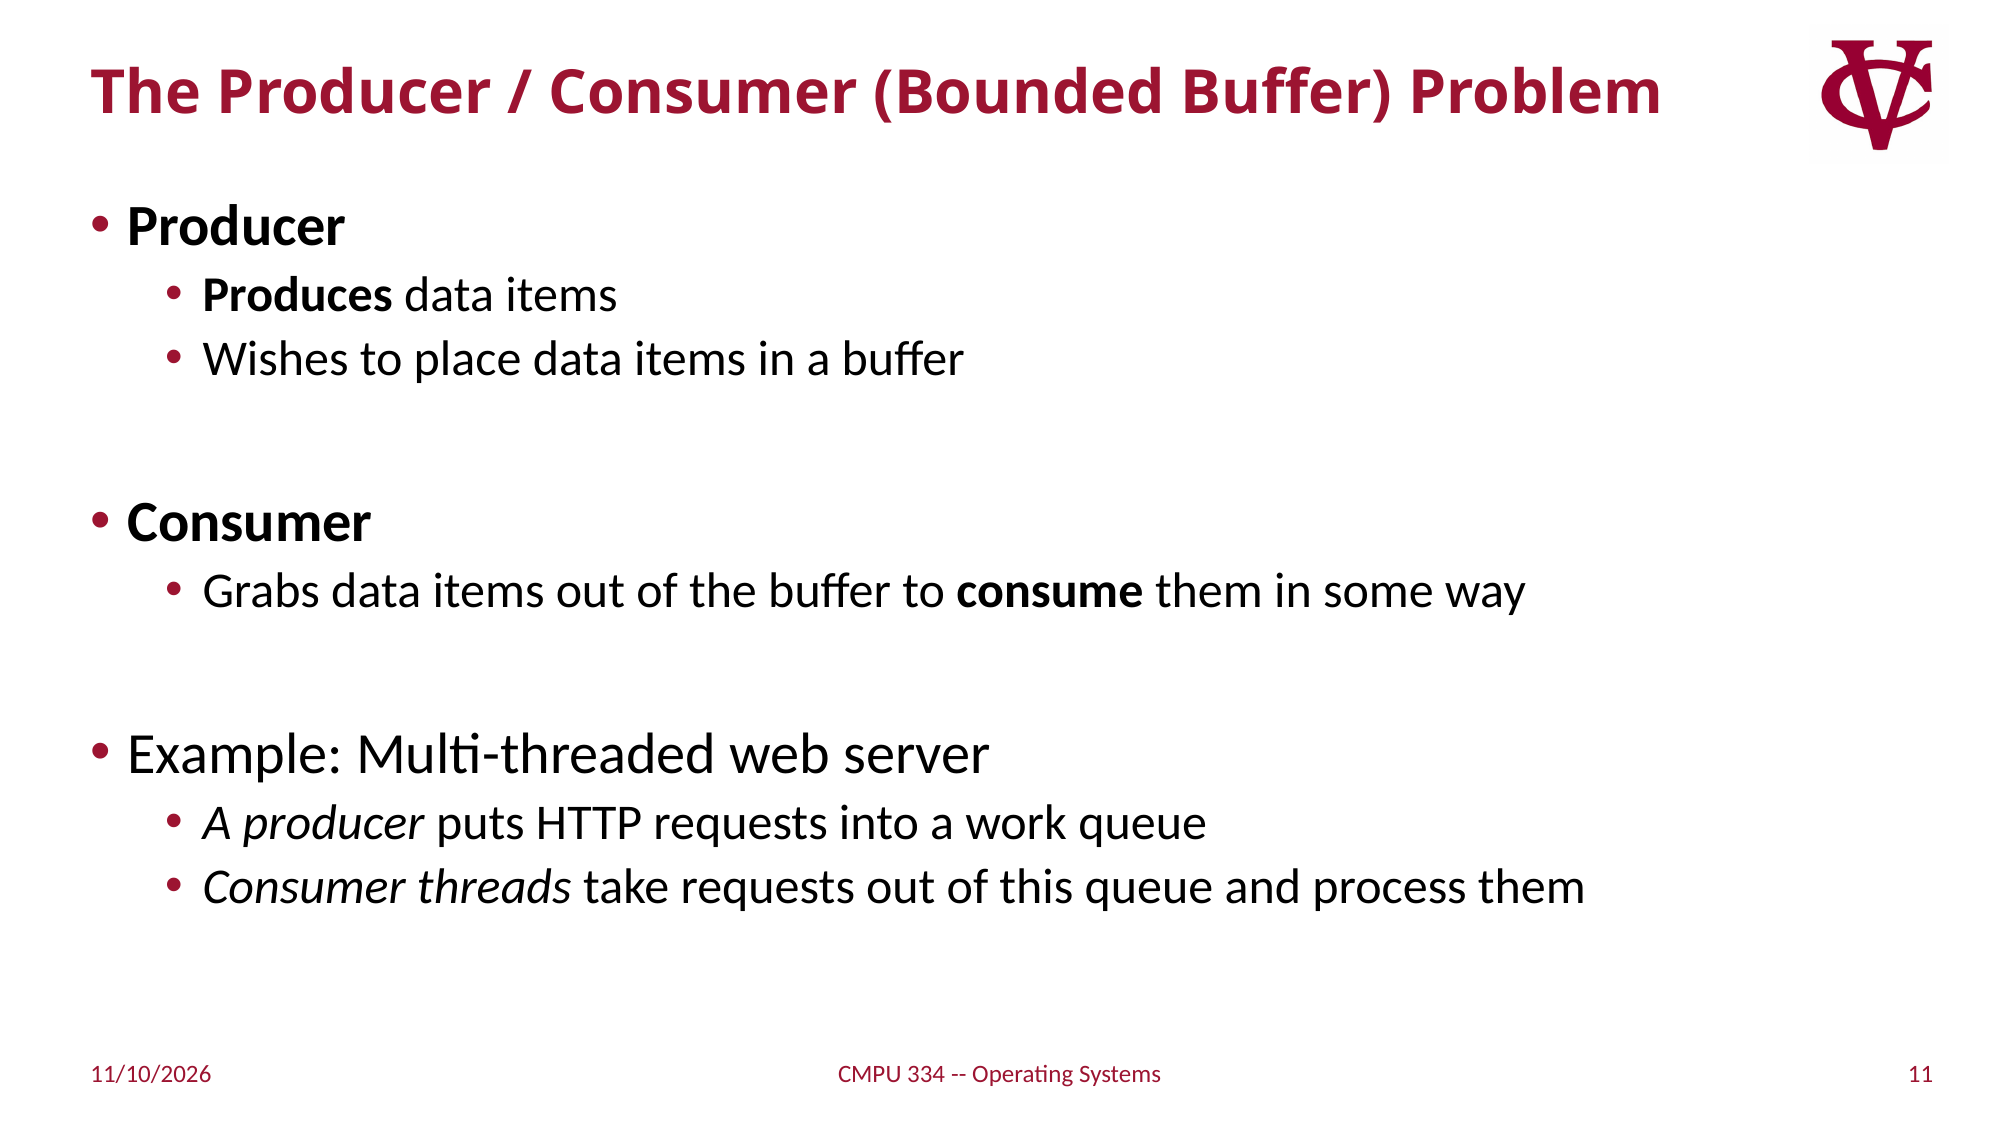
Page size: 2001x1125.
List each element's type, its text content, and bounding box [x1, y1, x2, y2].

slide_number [75, 1042, 640, 1103]
footer CMPU 334 -- Operating Systems [662, 1042, 1338, 1103]
list Producer Produces data items Wishes to place data items in a buffer Consumer Grabs data items out of the buffer to consume them in some way Example: Multi-threaded web server A producer puts HTTP requests into a work queue Consumer threads take requests out of this queue and process them [75, 187, 1925, 1006]
slide_number 11 [1384, 1042, 1949, 1103]
title The Producer / Consumer (Bounded Buffer) Problem [75, 37, 1793, 151]
picture [1809, 24, 1949, 164]
